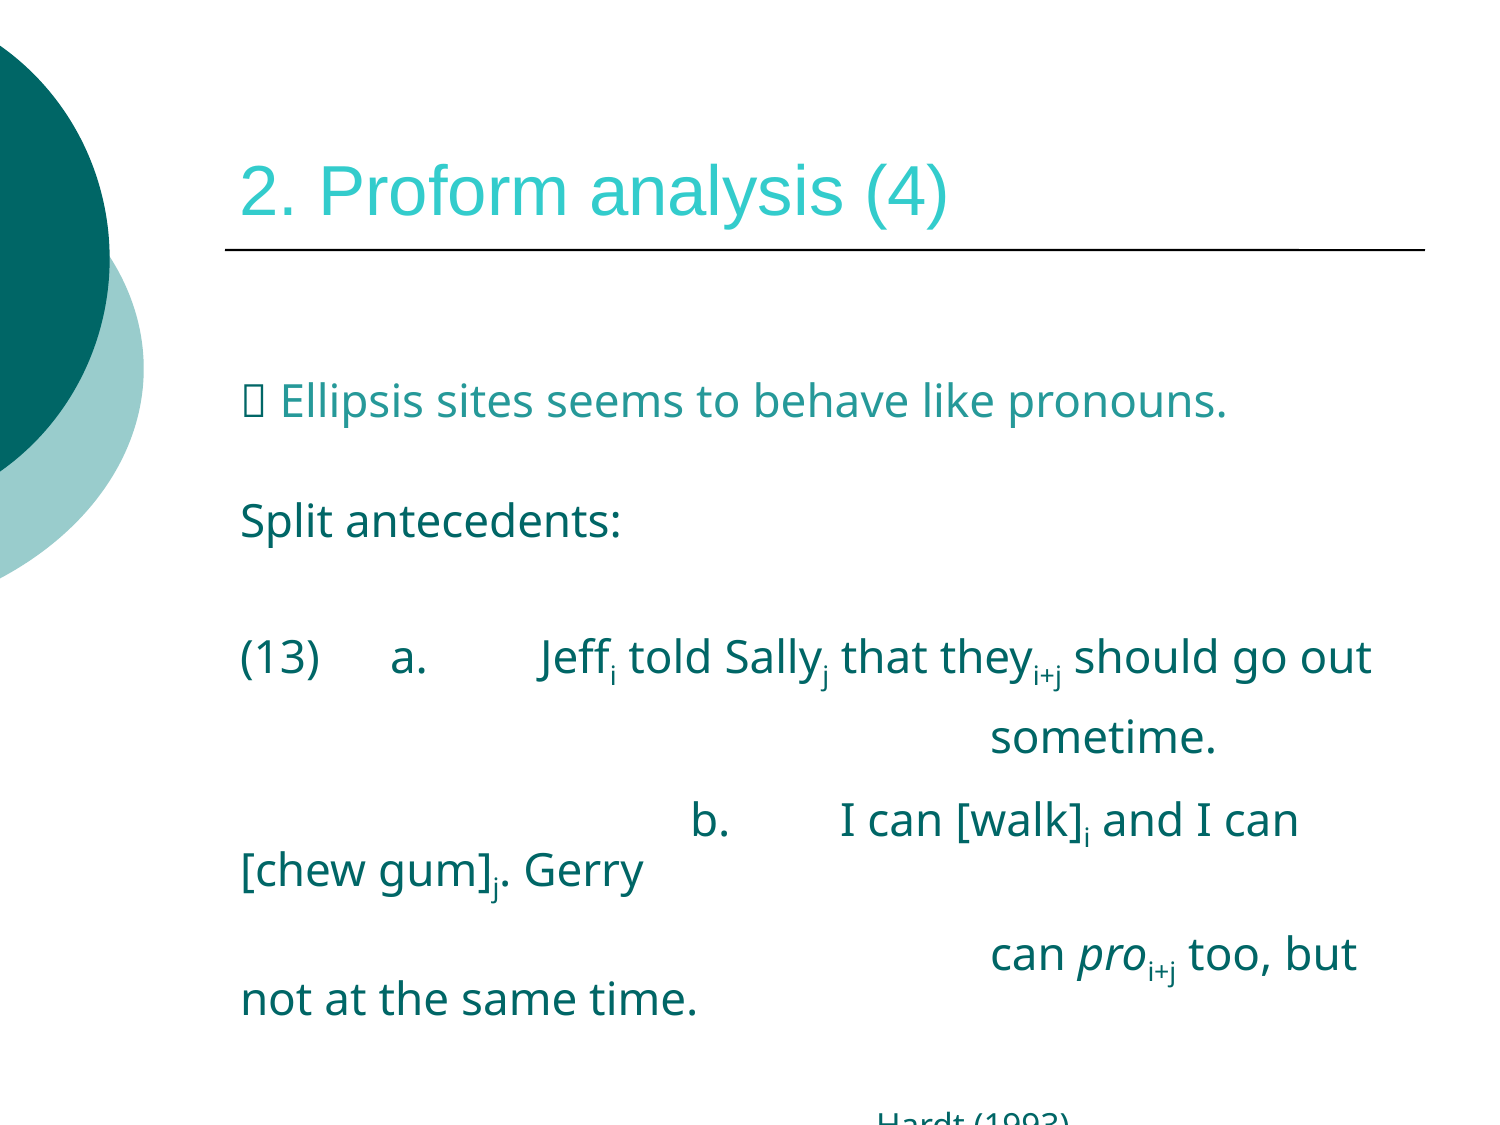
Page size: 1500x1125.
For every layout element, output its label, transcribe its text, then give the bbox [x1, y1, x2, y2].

title 2. Proform analysis (4) [224, 49, 1425, 238]
list  Ellipsis sites seems to behave like pronouns. Split antecedents: (13) a. Jeffi told Sallyj that theyi+j should go out sometime. b. I can [walk]i and I can [chew gum]j. Gerry can proi+j too, but not at the same time. Hardt (1993) [224, 374, 1426, 1013]
